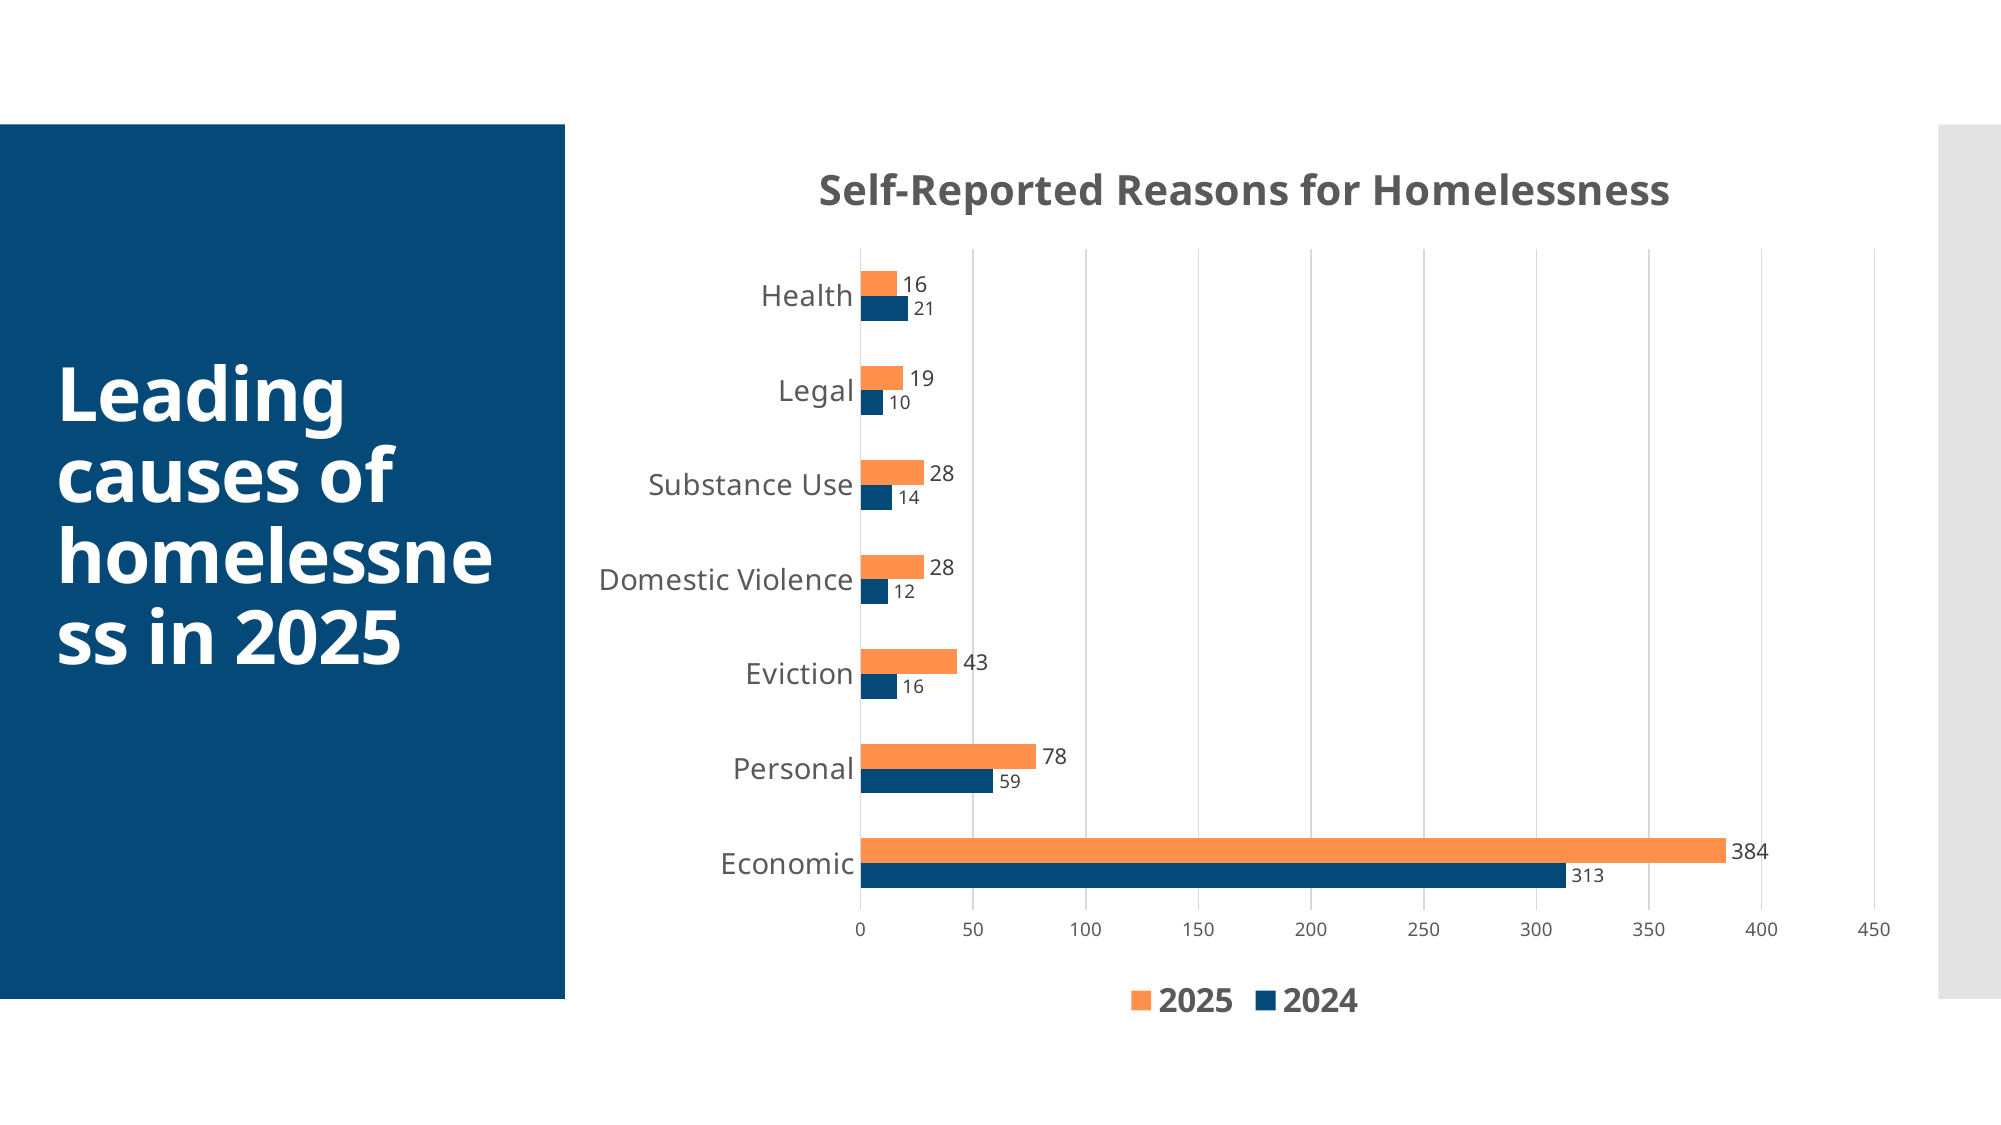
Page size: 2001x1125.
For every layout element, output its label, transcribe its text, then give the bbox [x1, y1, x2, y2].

title Leading causes of homelessness in 2025 [41, 184, 525, 940]
chart [571, 121, 1918, 1030]
